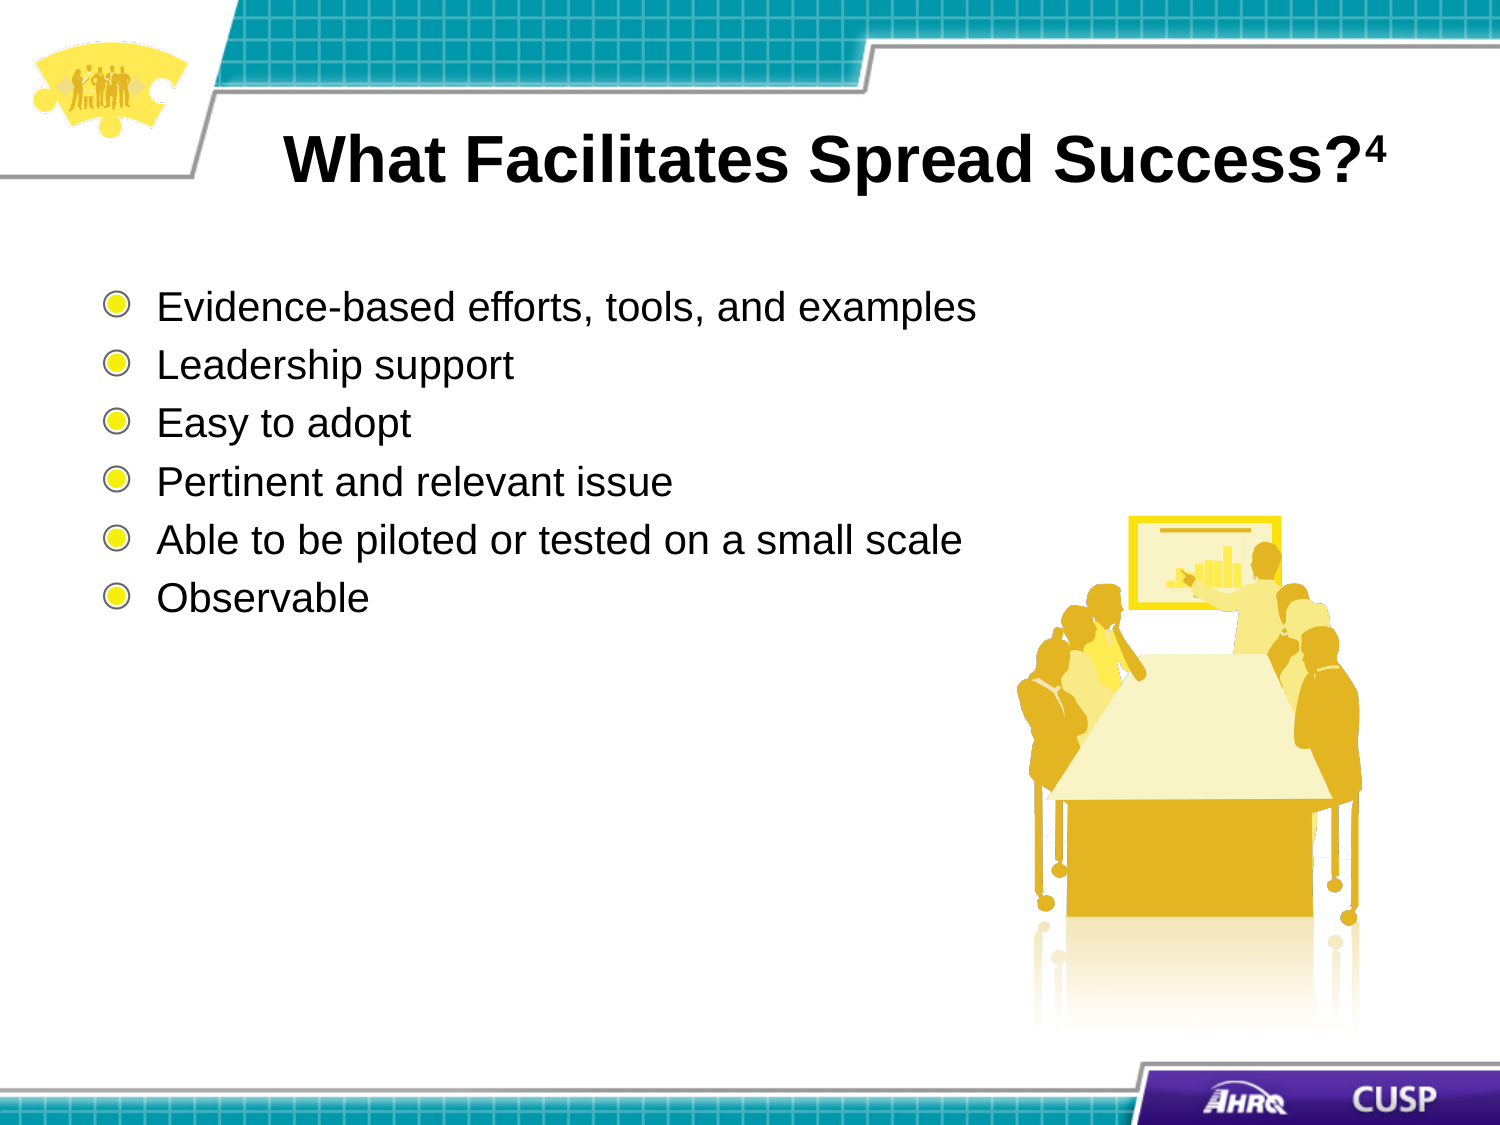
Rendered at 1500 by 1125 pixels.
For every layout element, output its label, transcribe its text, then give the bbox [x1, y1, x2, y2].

list Evidence-based efforts, tools, and examples Leadership support Easy to adopt Pertinent and relevant issue Able to be piloted or tested on a small scale Observable [85, 272, 1340, 954]
picture [0, 0, 1500, 1125]
title What Facilitates Spread Success?4 [85, 108, 1500, 259]
